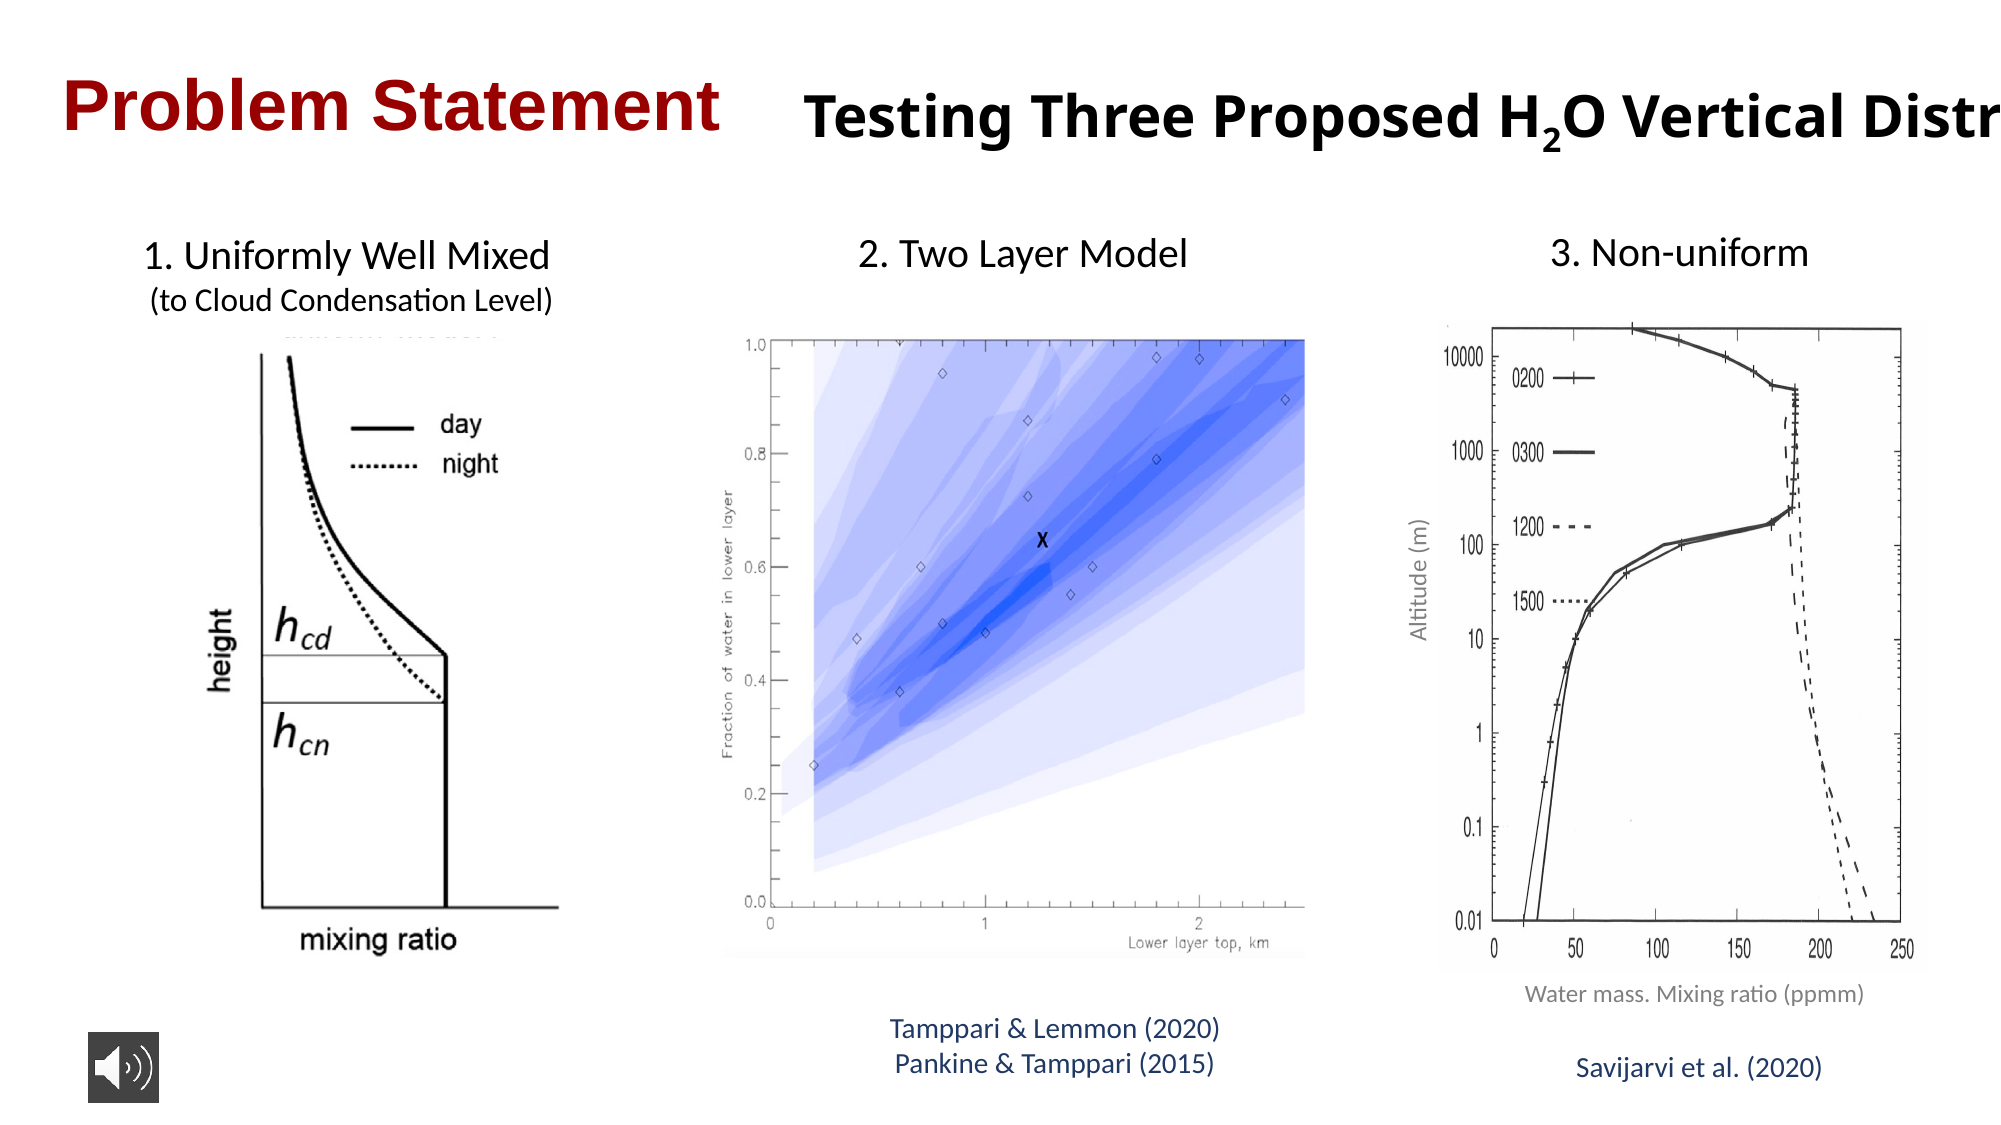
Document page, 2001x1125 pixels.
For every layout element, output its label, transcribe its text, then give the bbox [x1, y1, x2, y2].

list Problem Statement [47, 61, 1897, 156]
text_box 3. Non-uniform [1434, 217, 1925, 283]
text_box Water mass. Mixing ratio (ppmm) [1510, 972, 1897, 1016]
picture [87, 1031, 160, 1104]
text_box 2. Two Layer Model [778, 218, 1269, 284]
picture [1438, 318, 1929, 972]
text_box 1. Uniformly Well Mixed (to Cloud Condensation Level) [63, 220, 640, 386]
picture [695, 329, 1305, 976]
text_box Testing Three Proposed H2O Vertical Distributions [788, 73, 2000, 216]
text_box Altitude (m) [1394, 395, 1438, 657]
text_box Tamppari & Lemmon (2020) Pankine & Tamppari (2015) [821, 1001, 1289, 1122]
picture [176, 337, 603, 976]
text_box Savijarvi et al. (2020) [1502, 1040, 1897, 1091]
